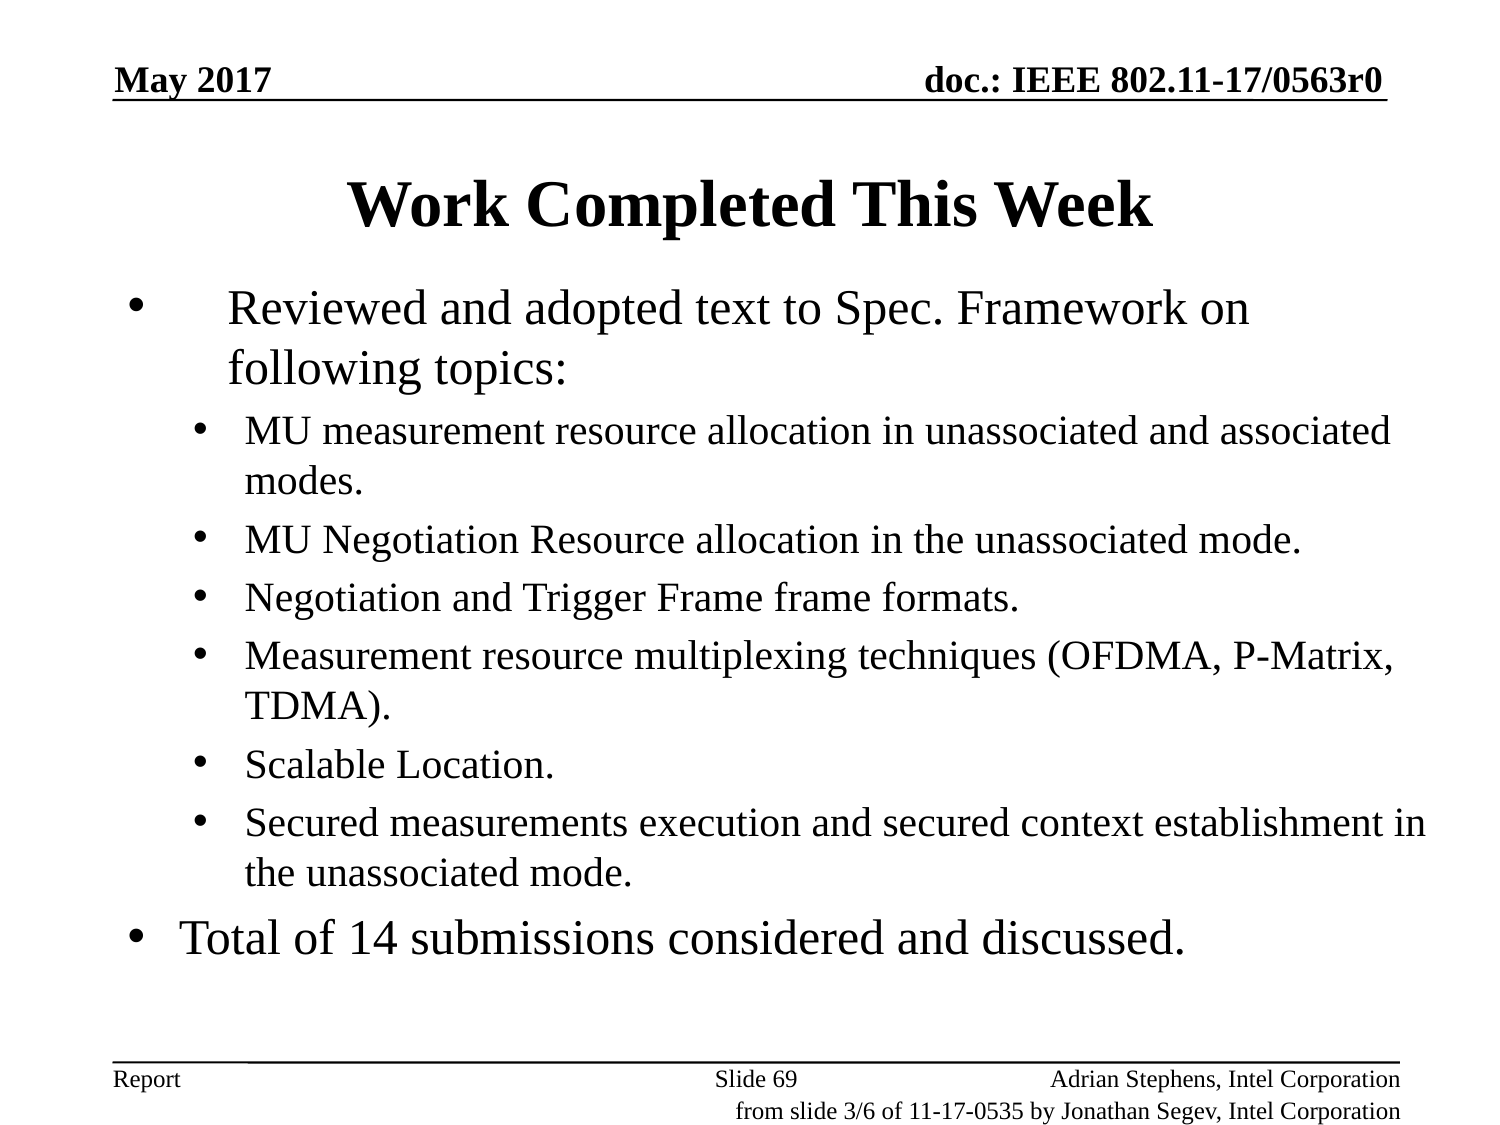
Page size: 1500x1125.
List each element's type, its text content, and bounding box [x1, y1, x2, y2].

title Work Completed This Week [112, 112, 1388, 267]
list Reviewed and adopted text to Spec. Framework on following topics: MU measurement resource allocation in unassociated and associated modes. MU Negotiation Resource allocation in the unassociated mode. Negotiation and Trigger Frame frame formats. Measurement resource multiplexing techniques (OFDMA, P-Matrix, TDMA). Scalable Location. Secured measurements execution and secured context establishment in the unassociated mode. Total of 14 submissions considered and discussed. [112, 267, 1471, 1000]
slide_number Slide 69 [711, 1061, 801, 1087]
footer Adrian Stephens, Intel Corporation [878, 1061, 1402, 1087]
text_box from slide 3/6 of 11-17-0535 by Jonathan Segev, Intel Corporation [343, 1087, 1417, 1125]
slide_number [114, 54, 374, 101]
